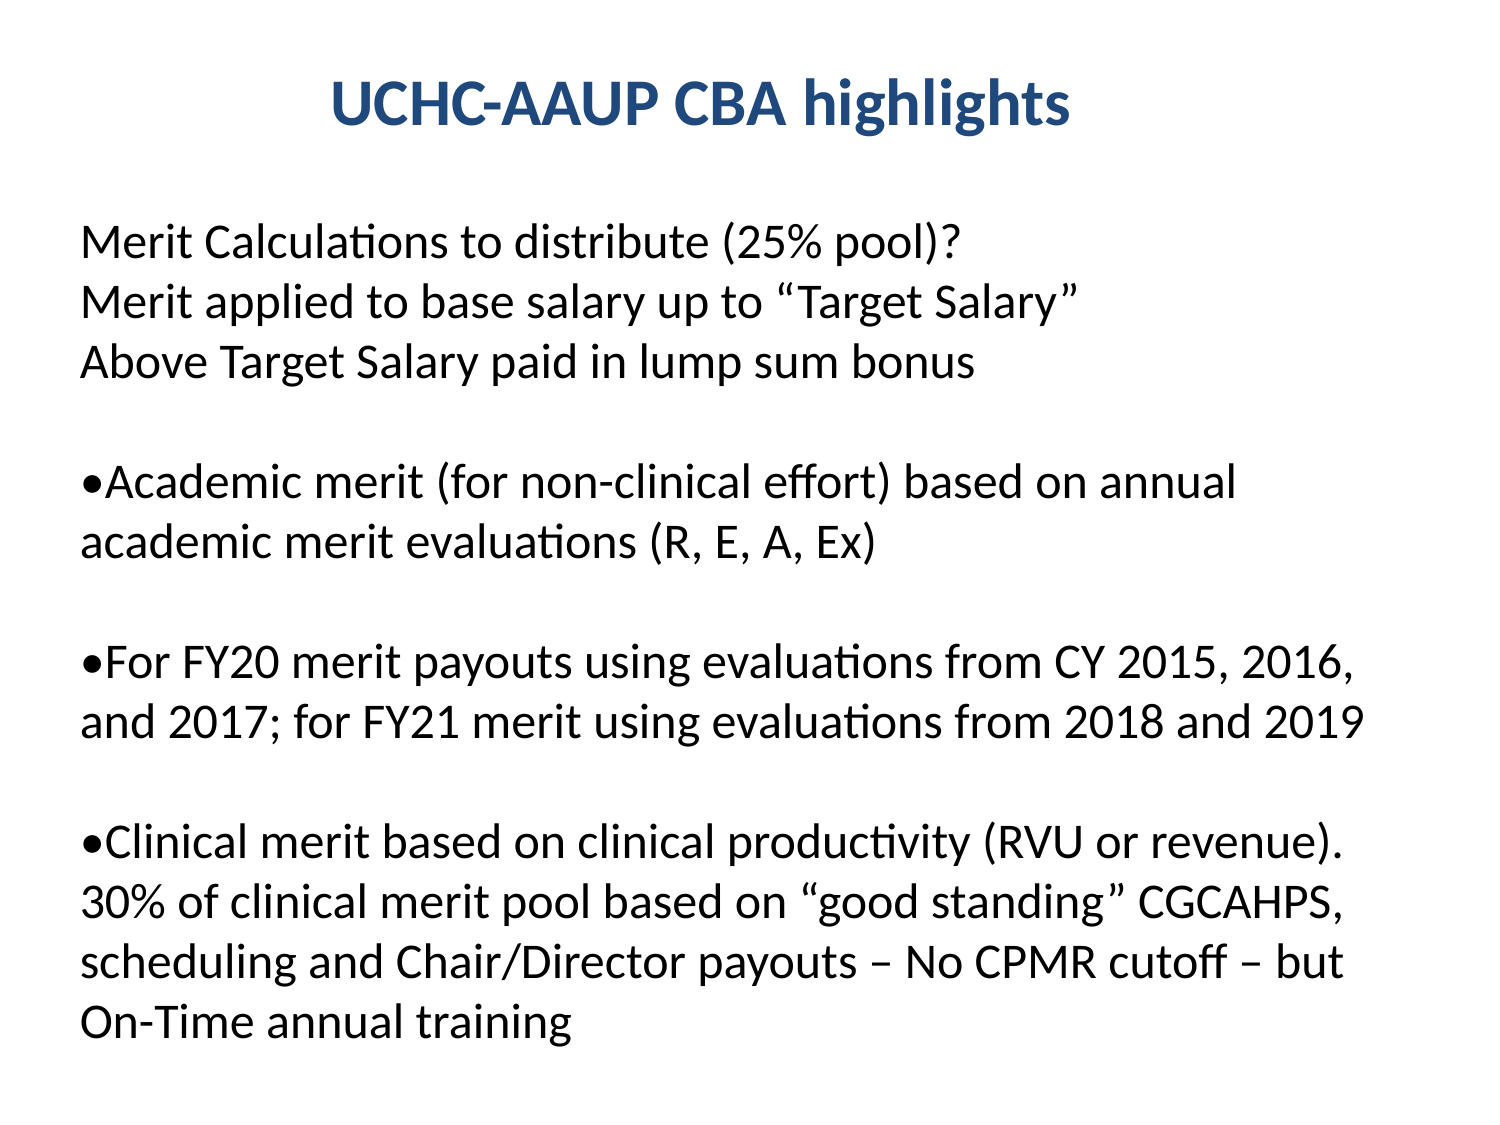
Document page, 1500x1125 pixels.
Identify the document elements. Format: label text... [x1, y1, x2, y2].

text_box UCHC-AAUP CBA highlights [315, 51, 1088, 147]
text_box Merit Calculations to distribute (25% pool)? Merit applied to base salary up to “Target Salary” Above Target Salary paid in lump sum bonus •Academic merit (for non-clinical effort) based on annual academic merit evaluations (R, E, A, Ex) •For FY20 merit payouts using evaluations from CY 2015, 2016, and 2017; for FY21 merit using evaluations from 2018 and 2019 •Clinical merit based on clinical productivity (RVU or revenue). 30% of clinical merit pool based on “good standing” CGCAHPS, scheduling and Chair/Director payouts – No CPMR cutoff – but On-Time annual training [64, 201, 1448, 1116]
